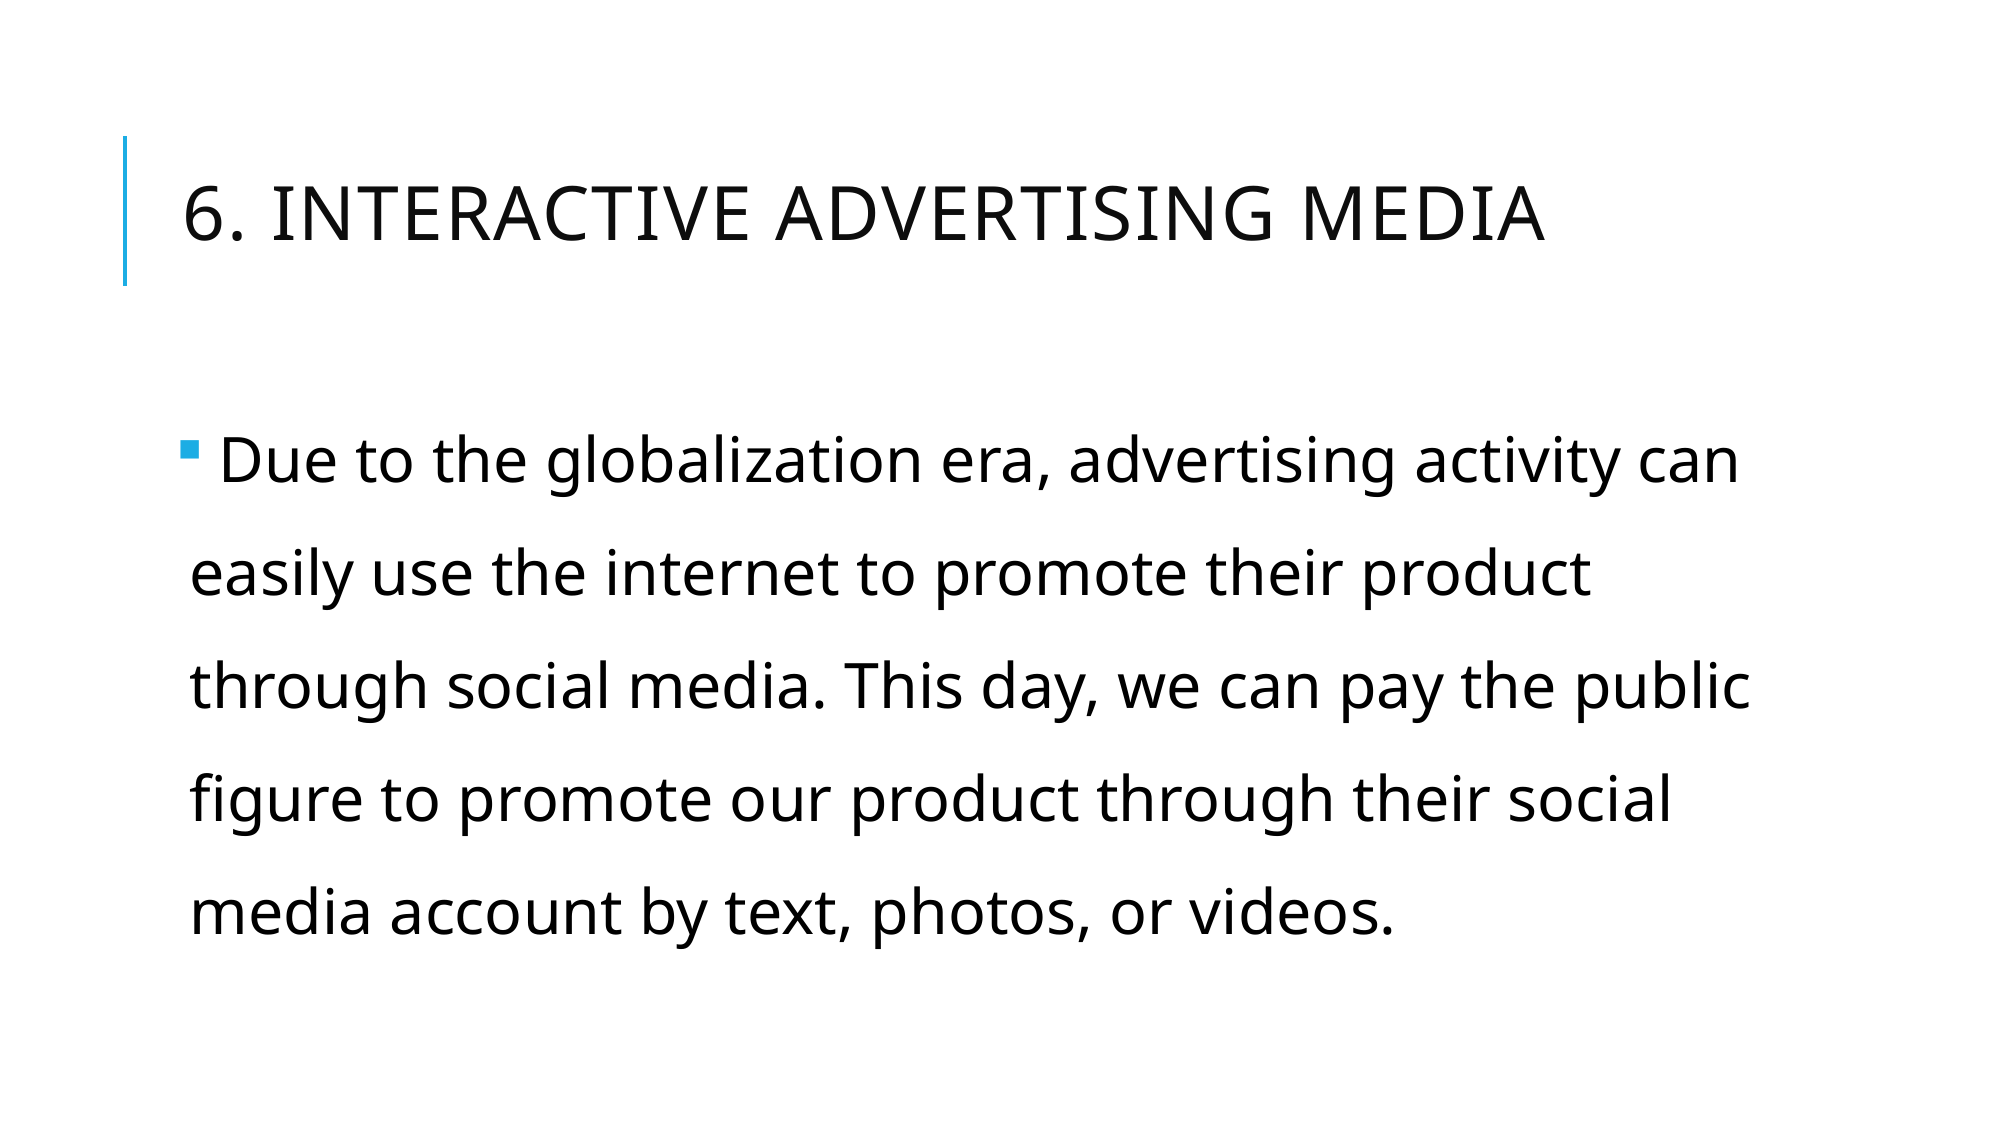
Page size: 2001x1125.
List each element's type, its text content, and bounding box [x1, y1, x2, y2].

title 6. Interactive advertising media [168, 96, 1763, 342]
list Due to the globalization era, advertising activity can easily use the internet to promote their product through social media. This day, we can pay the public figure to promote our product through their social media account by text, photos, or videos. [168, 375, 1763, 1035]
